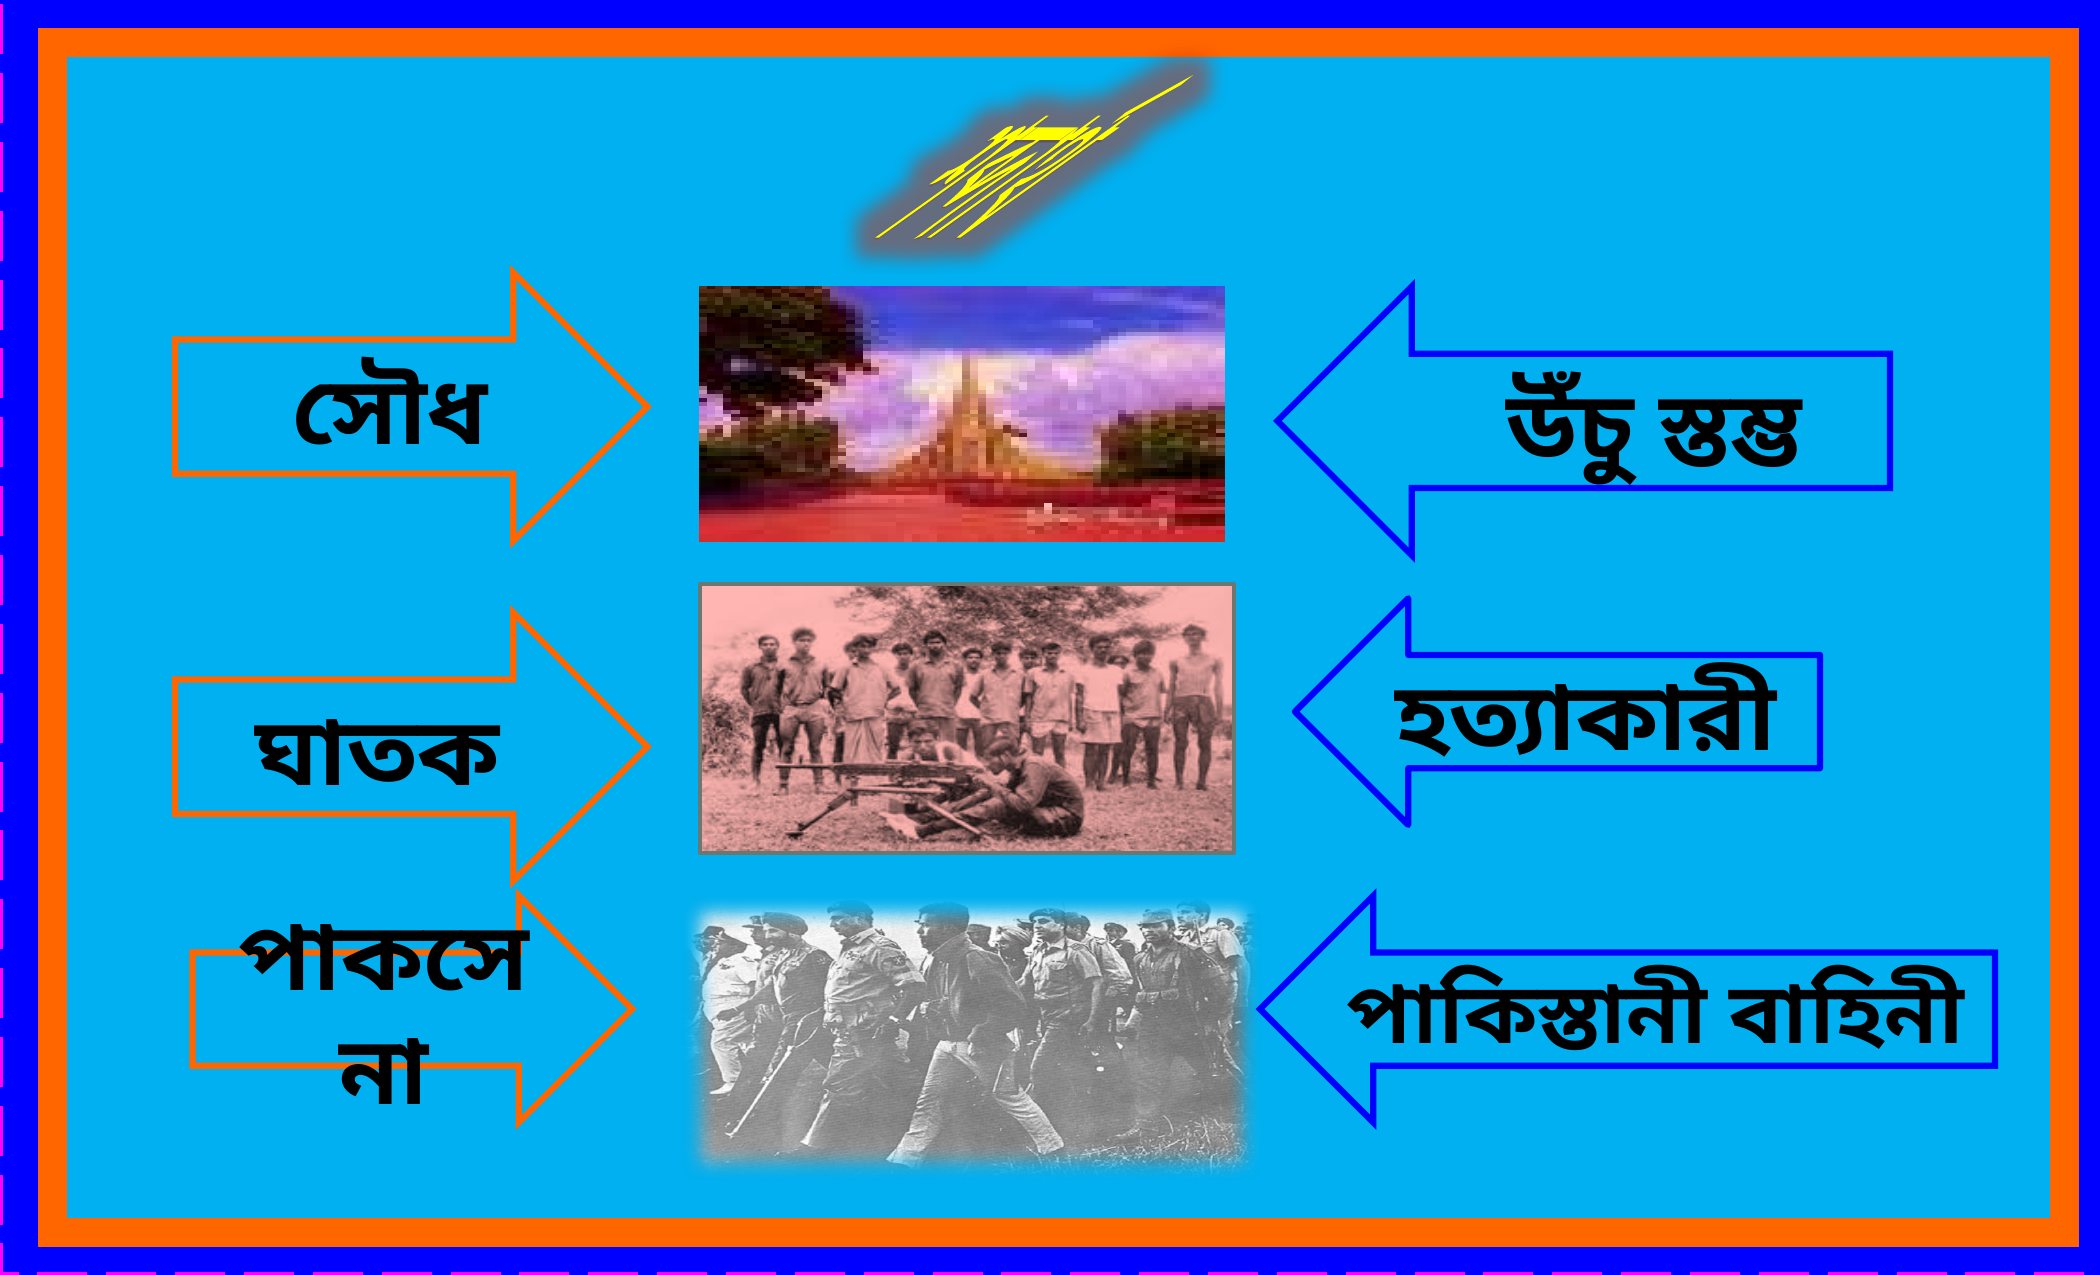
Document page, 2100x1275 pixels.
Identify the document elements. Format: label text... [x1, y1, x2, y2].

picture [700, 287, 1224, 541]
text_box শব্দার্থ [875, 75, 1194, 239]
picture [690, 903, 1254, 1173]
picture [54, 36, 2068, 1231]
text_box [698, 582, 1236, 855]
text_box পাকিস্তানী বাহিনী [1261, 895, 1995, 1123]
text_box [0, 0, 2100, 1275]
text_box ঘাতক [174, 612, 648, 882]
text_box হত্যাকারী [1294, 598, 1820, 825]
text_box [52, 42, 2065, 1233]
text_box পাকসেনা [192, 895, 633, 1123]
text_box উঁচু স্তম্ভ [1277, 286, 1890, 556]
text_box সৌধ [174, 272, 648, 542]
